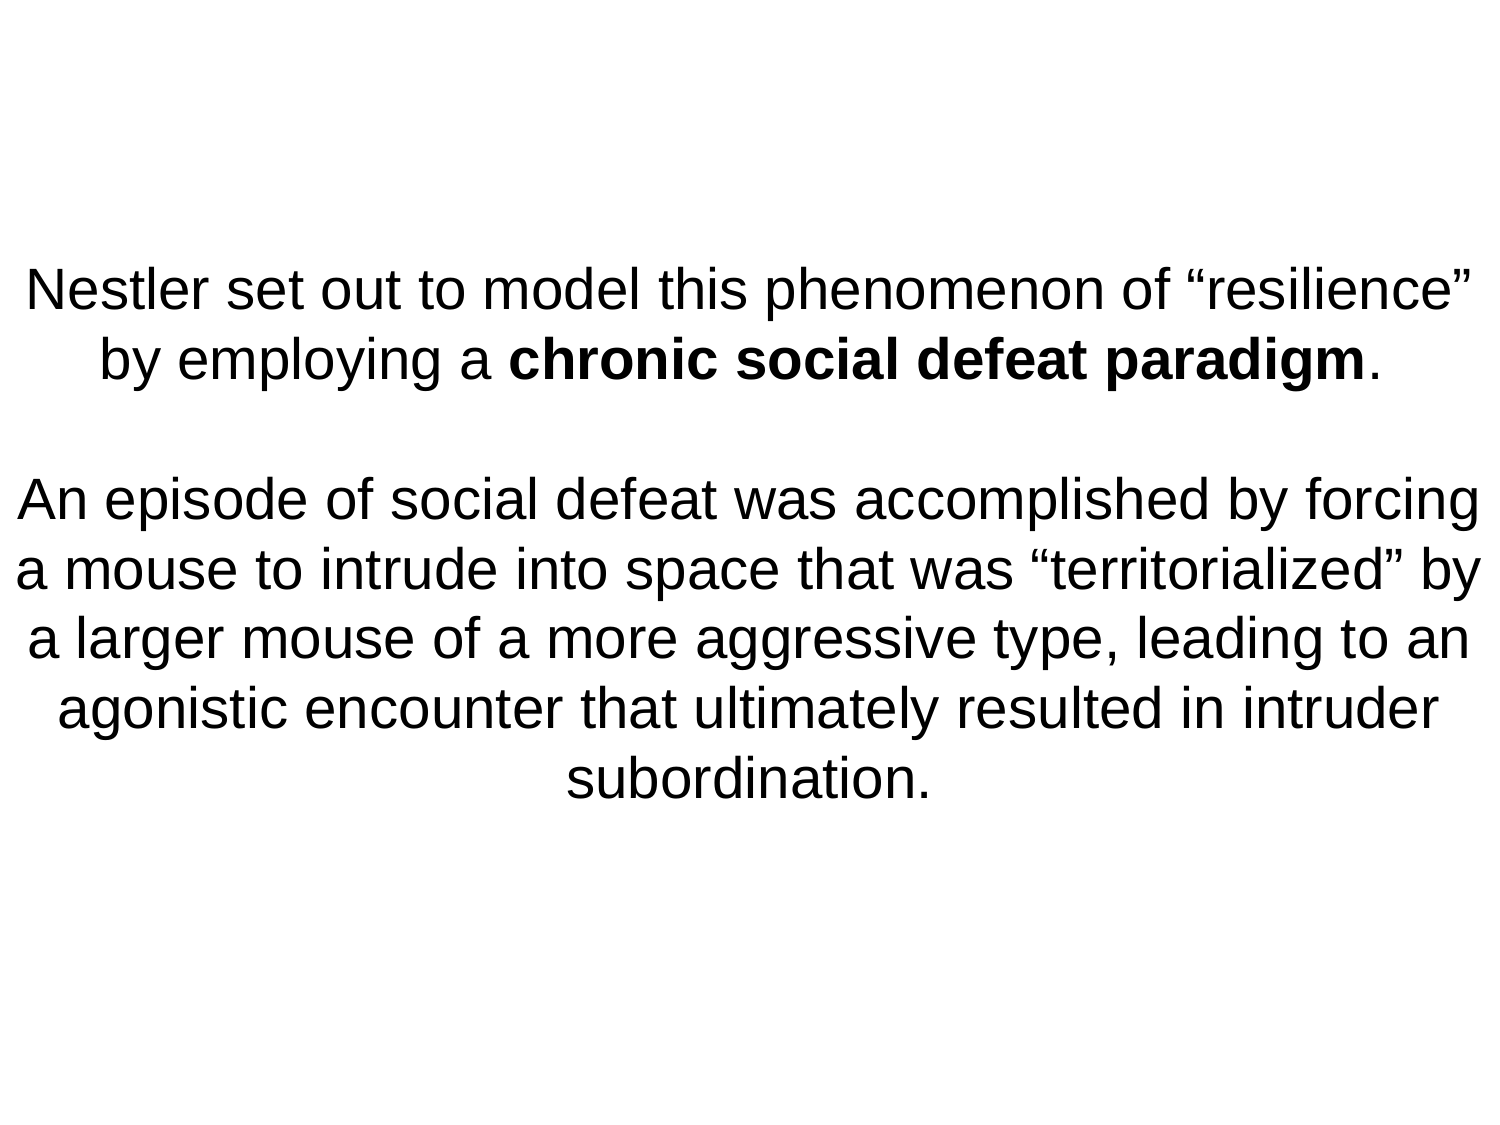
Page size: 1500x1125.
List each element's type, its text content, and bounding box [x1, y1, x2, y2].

text_box Nestler set out to model this phenomenon of “resilience” by employing a chronic social defeat paradigm. An episode of social defeat was accomplished by forcing a mouse to intrude into space that was “territorialized” by a larger mouse of a more aggressive type, leading to an agonistic encounter that ultimately resulted in intruder subordination. [0, 243, 1500, 818]
